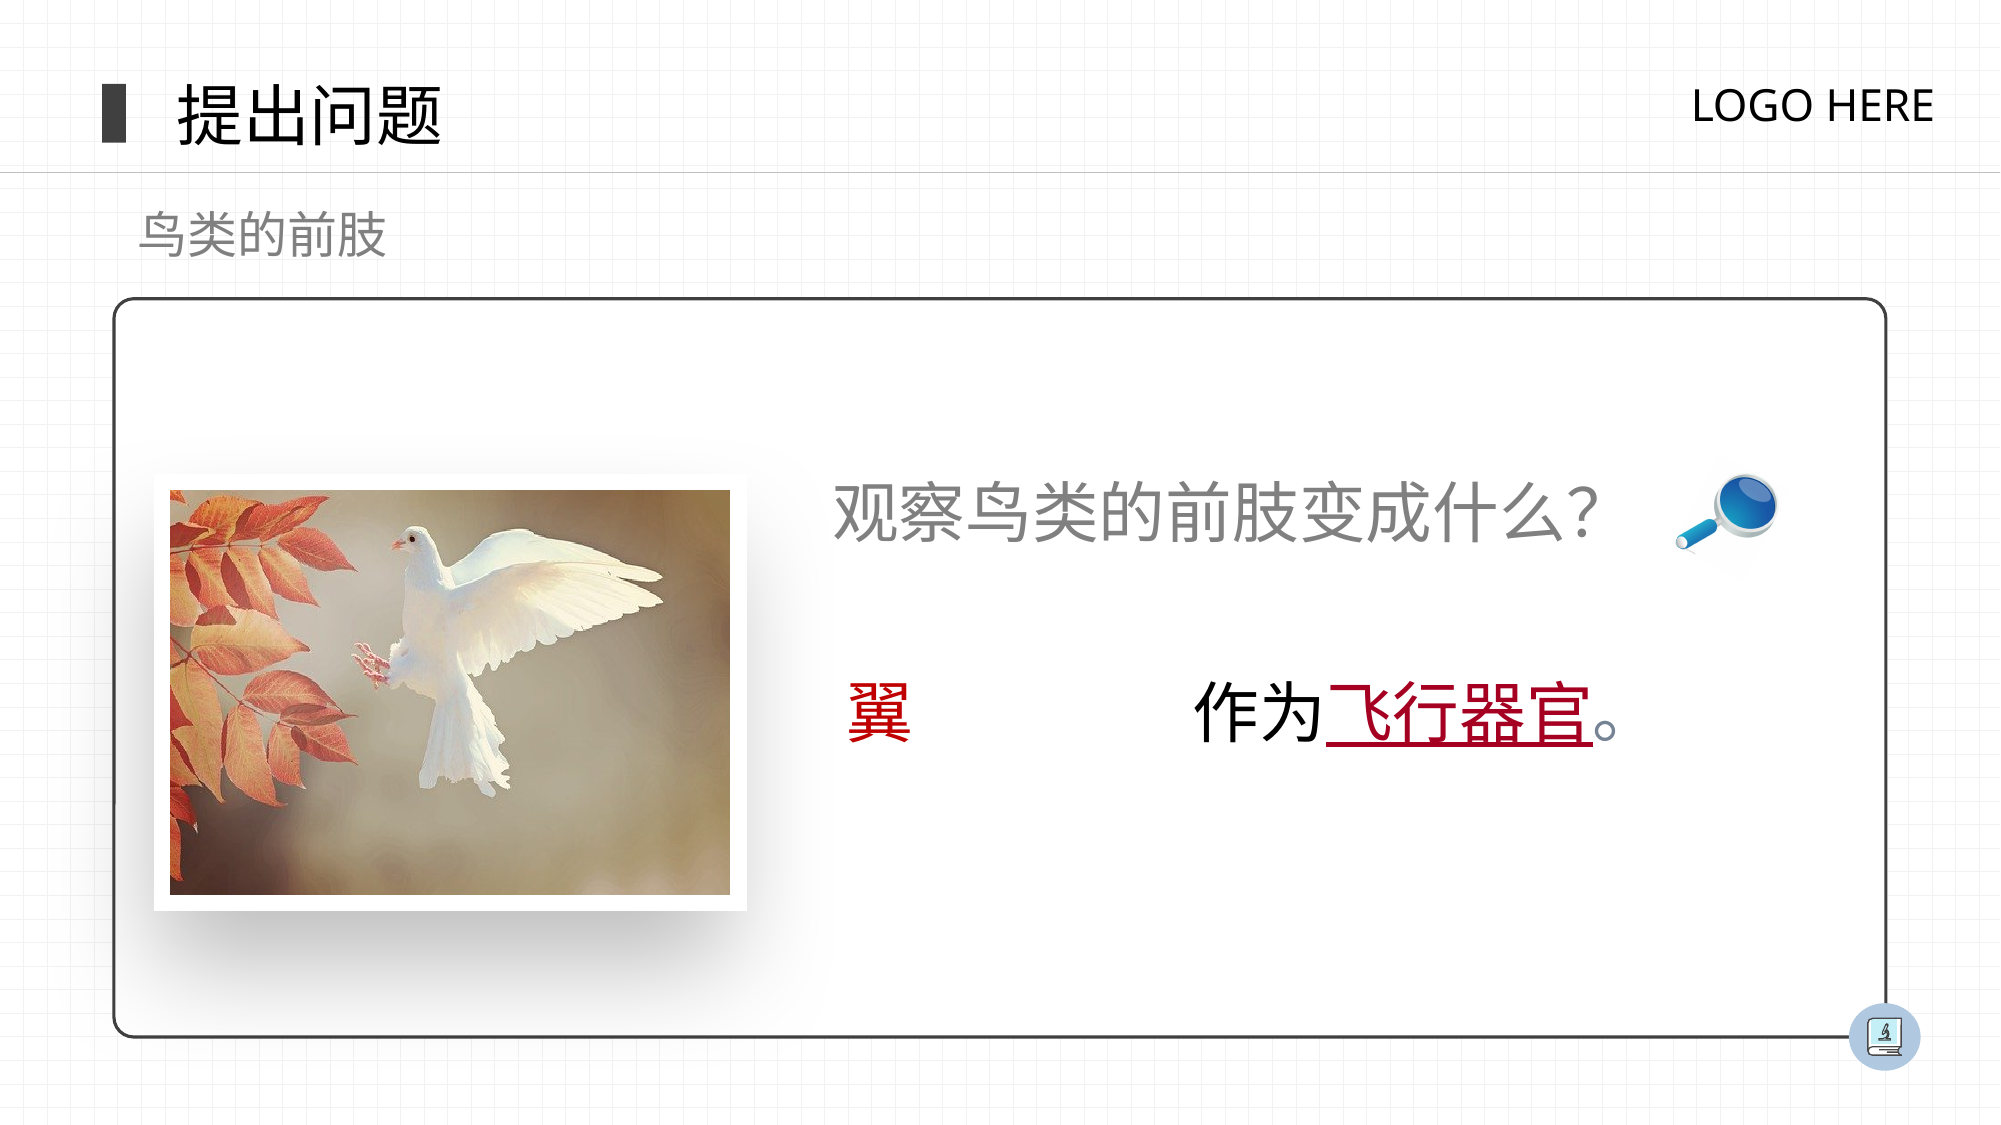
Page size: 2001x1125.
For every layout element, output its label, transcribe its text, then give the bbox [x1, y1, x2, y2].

picture [162, 481, 739, 904]
list 鸟类的前肢 [122, 202, 700, 306]
text_box 翼 [831, 662, 938, 758]
picture [1674, 456, 1788, 580]
text_box 观察鸟类的前肢变成什么？ [817, 463, 1648, 558]
text_box 作为飞行器官。 [1177, 662, 1675, 758]
list 提出问题 [161, 61, 1189, 177]
